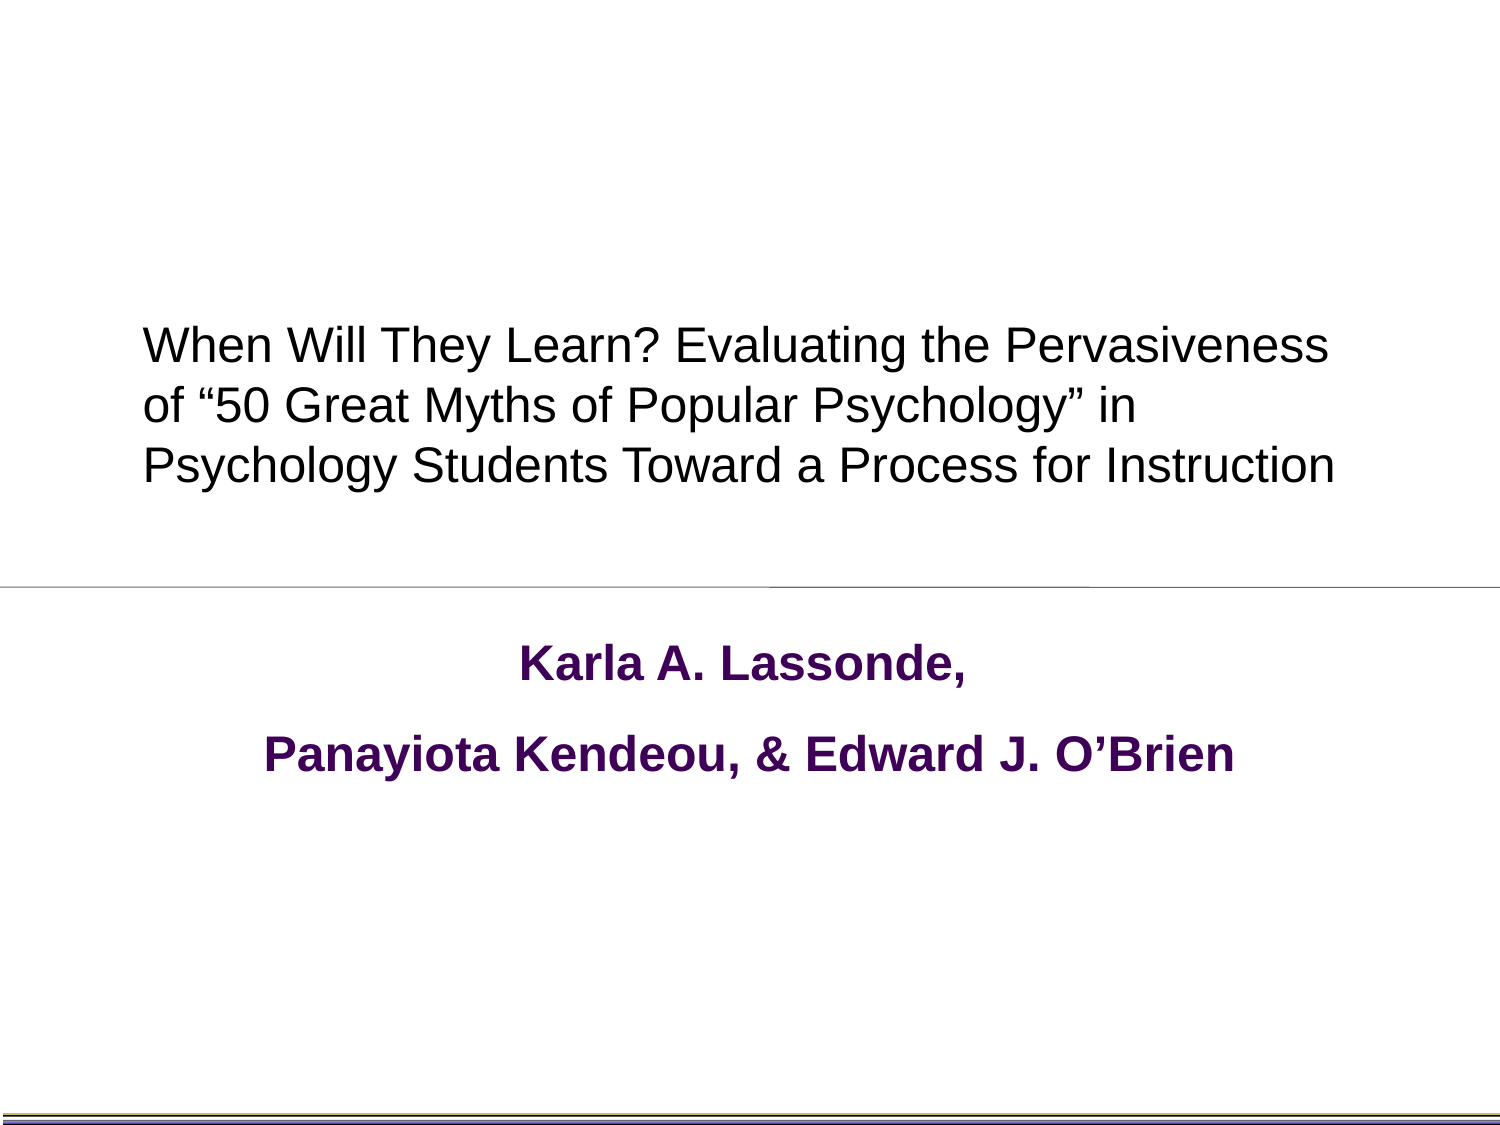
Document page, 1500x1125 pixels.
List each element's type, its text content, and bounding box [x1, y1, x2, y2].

title When Will They Learn? Evaluating the Pervasiveness of “50 Great Myths of Popular Psychology” in Psychology Students Toward a Process for Instruction [112, 200, 1388, 600]
subtitle Karla A. Lassonde, Panayiota Kendeou, & Edward J. O’Brien [112, 600, 1388, 825]
